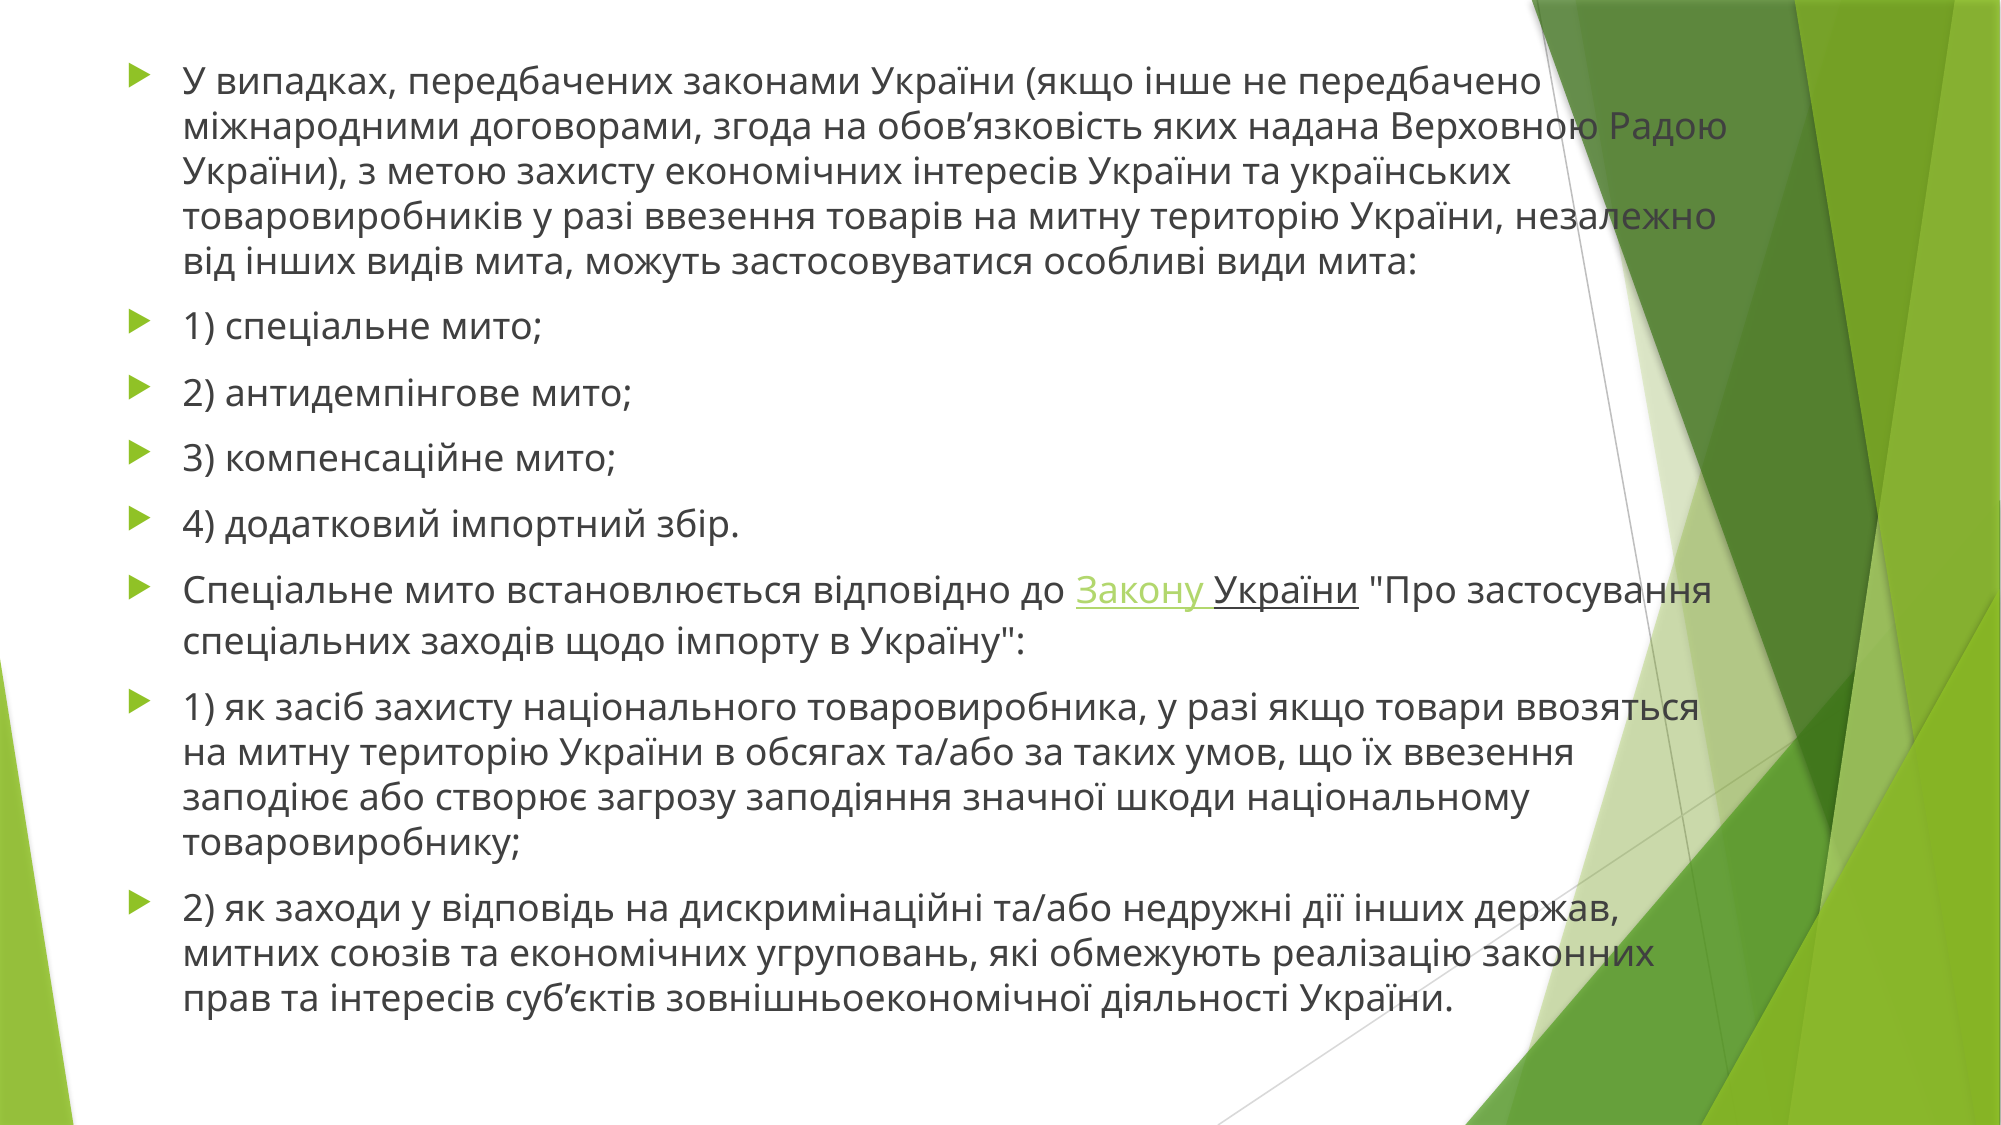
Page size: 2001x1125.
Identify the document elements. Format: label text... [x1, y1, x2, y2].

list У випадках, передбачених законами України (якщо інше не передбачено міжнародними договорами, згода на обов’язковість яких надана Верховною Радою України), з метою захисту економічних інтересів України та українських товаровиробників у разі ввезення товарів на митну територію України, незалежно від інших видів мита, можуть застосовуватися особливі види мита: 1) спеціальне мито; 2) антидемпінгове мито; 3) компенсаційне мито; 4) додатковий імпортний збір. Спеціальне мито встановлюється відповідно до Закону України "Про застосування спеціальних заходів щодо імпорту в Україну": 1) як засіб захисту національного товаровиробника, у разі якщо товари ввозяться на митну територію України в обсягах та/або за таких умов, що їх ввезення заподіює або створює загрозу заподіяння значної шкоди національному товаровиробнику; 2) як заходи у відповідь на дискримінаційні та/або недружні дії інших держав, митних союзів та економічних угруповань, які обмежують реалізацію законних прав та інтересів суб’єктів зовнішньоекономічної діяльності України. [111, 49, 1765, 992]
